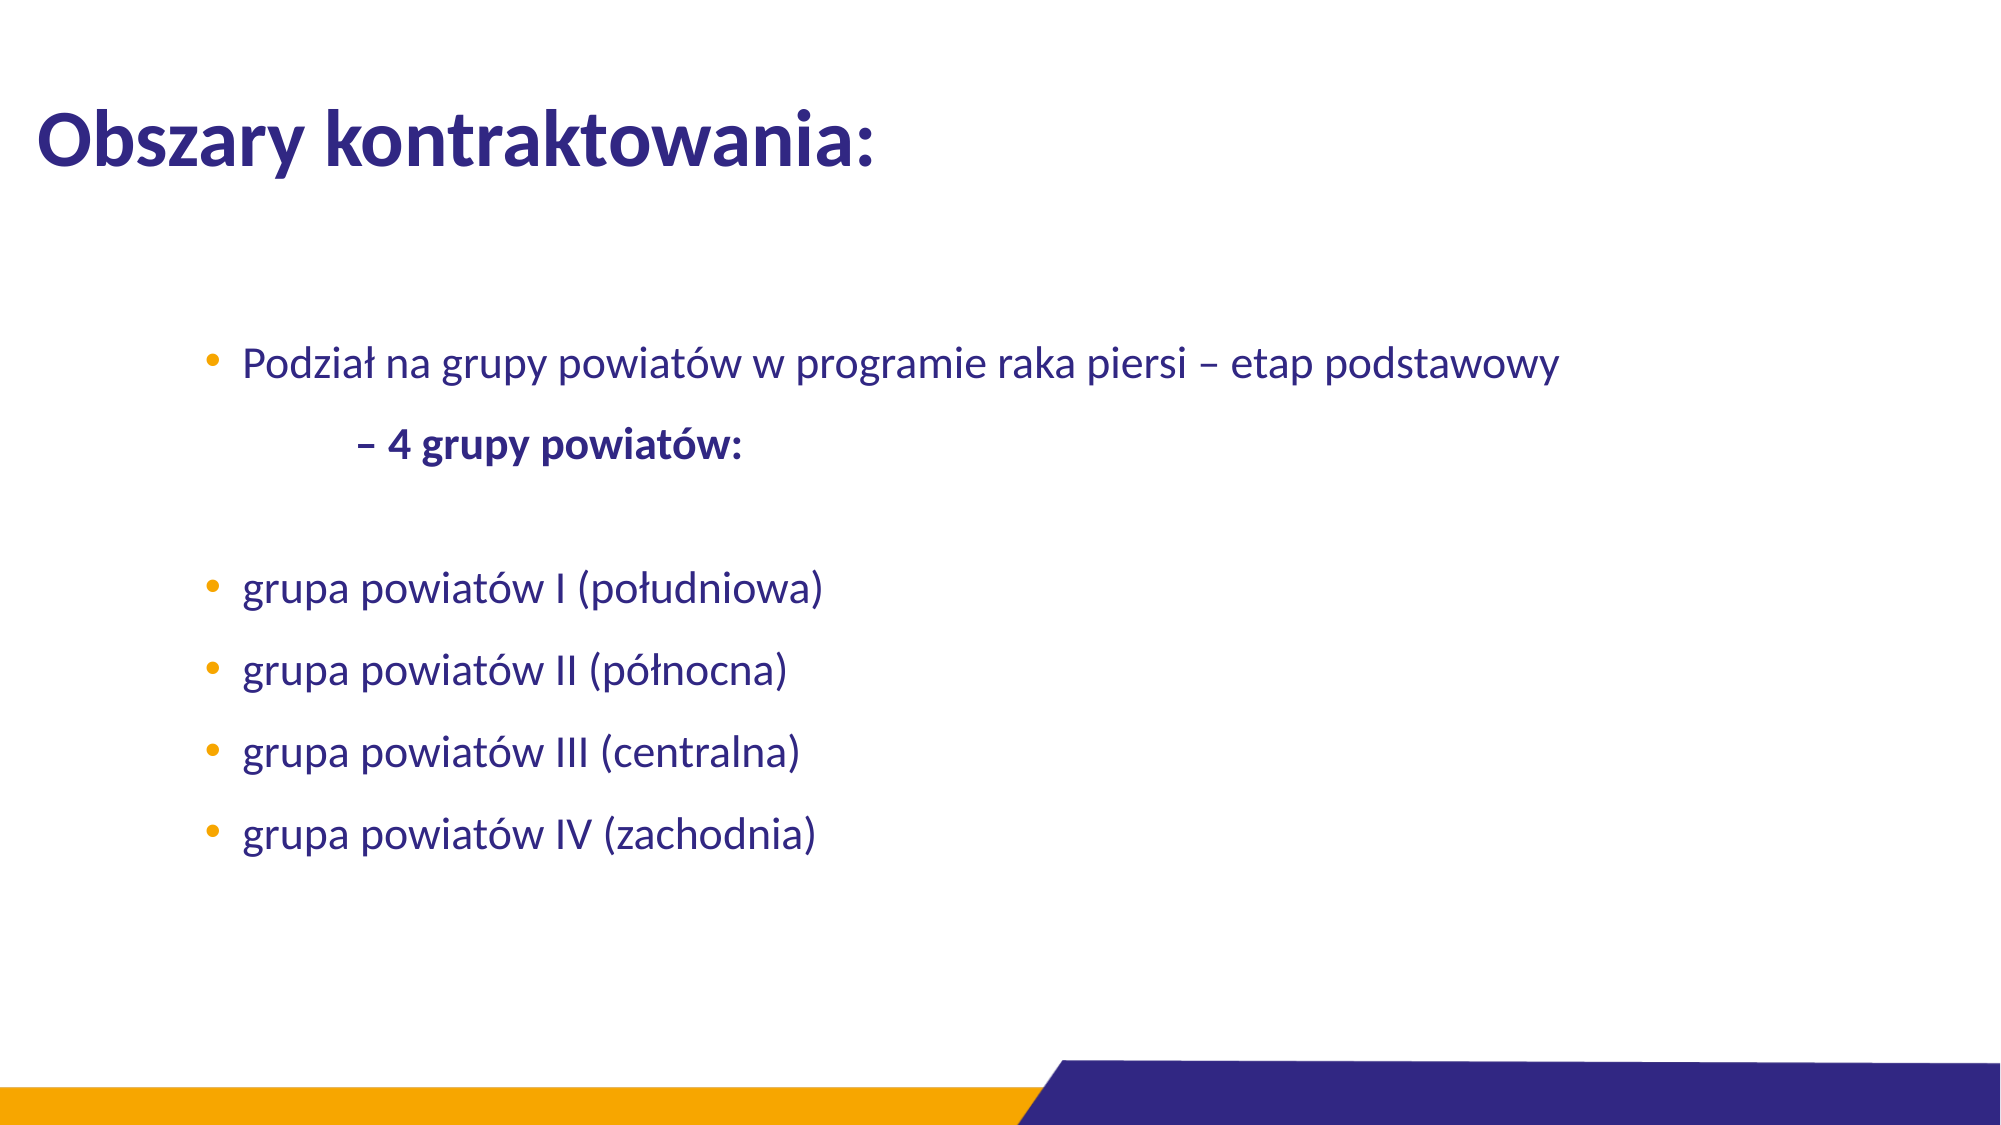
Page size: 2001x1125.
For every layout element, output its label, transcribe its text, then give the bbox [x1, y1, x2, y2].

picture [0, 1060, 2001, 1125]
list Podział na grupy powiatów w programie raka piersi – etap podstawowy – 4 grupy powiatów: grupa powiatów I (południowa) grupa powiatów II (północna) grupa powiatów III (centralna) grupa powiatów IV (zachodnia) [115, 272, 1801, 902]
title Obszary kontraktowania: [22, 46, 1983, 235]
